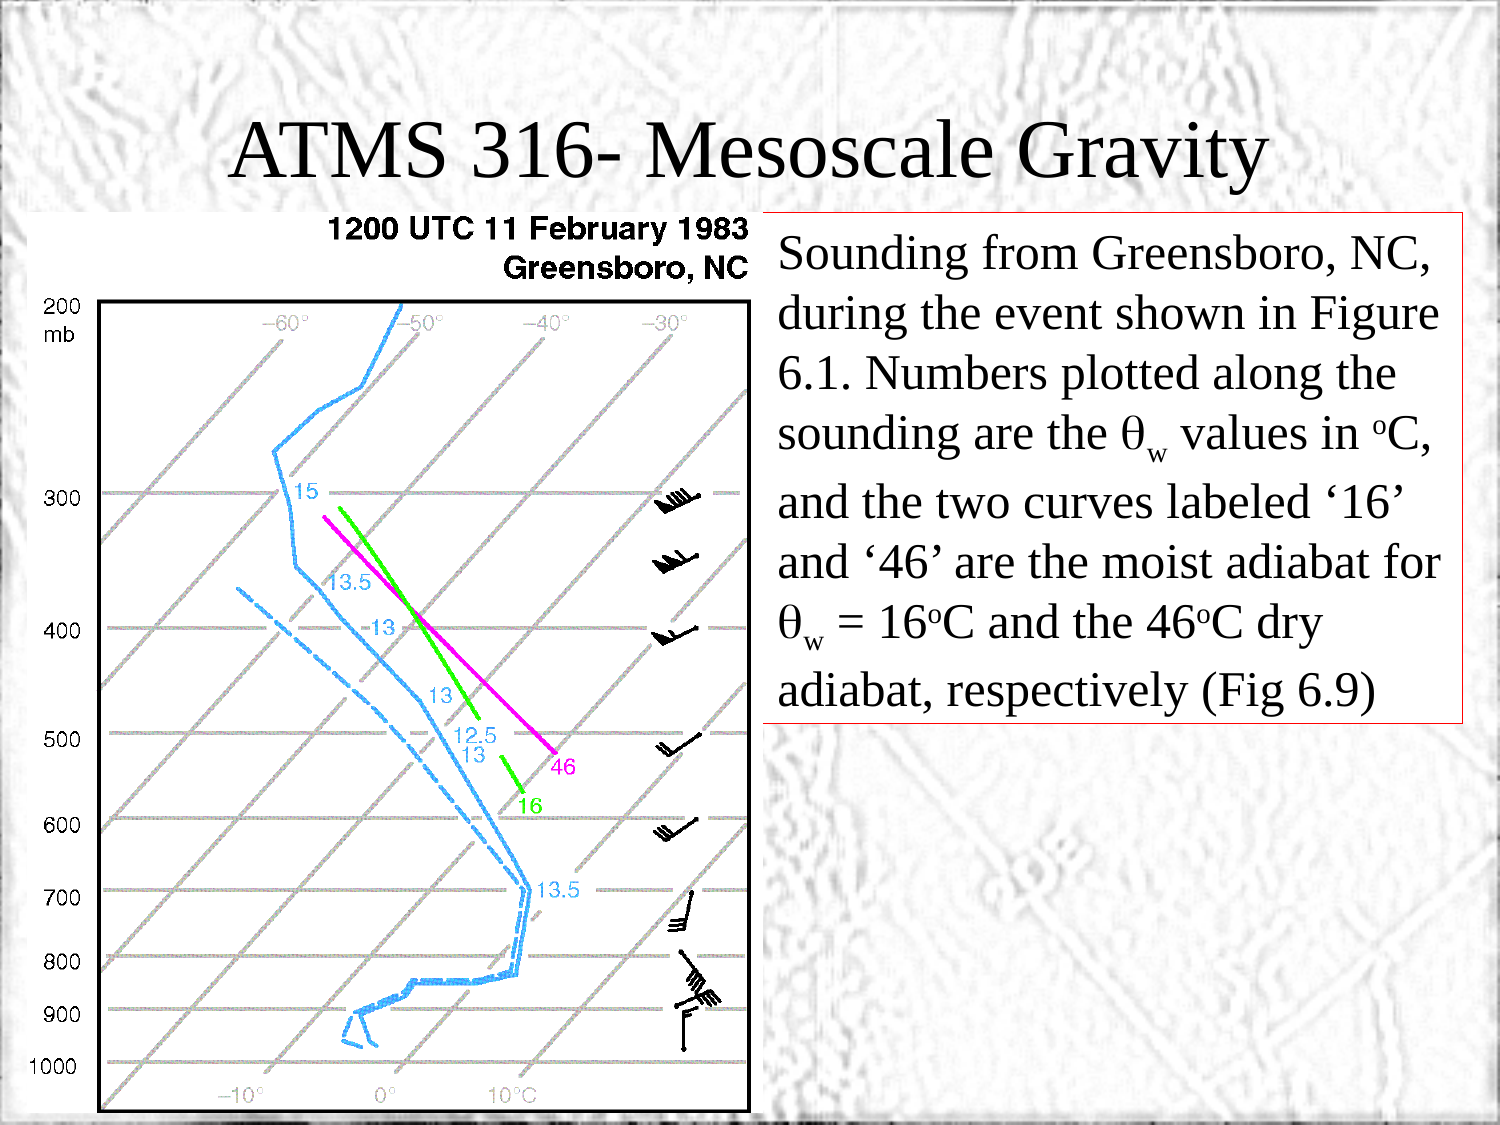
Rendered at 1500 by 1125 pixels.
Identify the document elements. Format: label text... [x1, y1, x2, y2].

title ATMS 316- Mesoscale Gravity Waves [112, 99, 1388, 212]
text_box Sounding from Greensboro, NC, during the event shown in Figure 6.1. Numbers plotted along the sounding are the qw values in oC, and the two curves labeled ‘16’ and ‘46’ are the moist adiabat for qw = 16oC and the 46oC dry adiabat, respectively (Fig 6.9) [764, 212, 1463, 724]
picture [0, 0, 1500, 1125]
